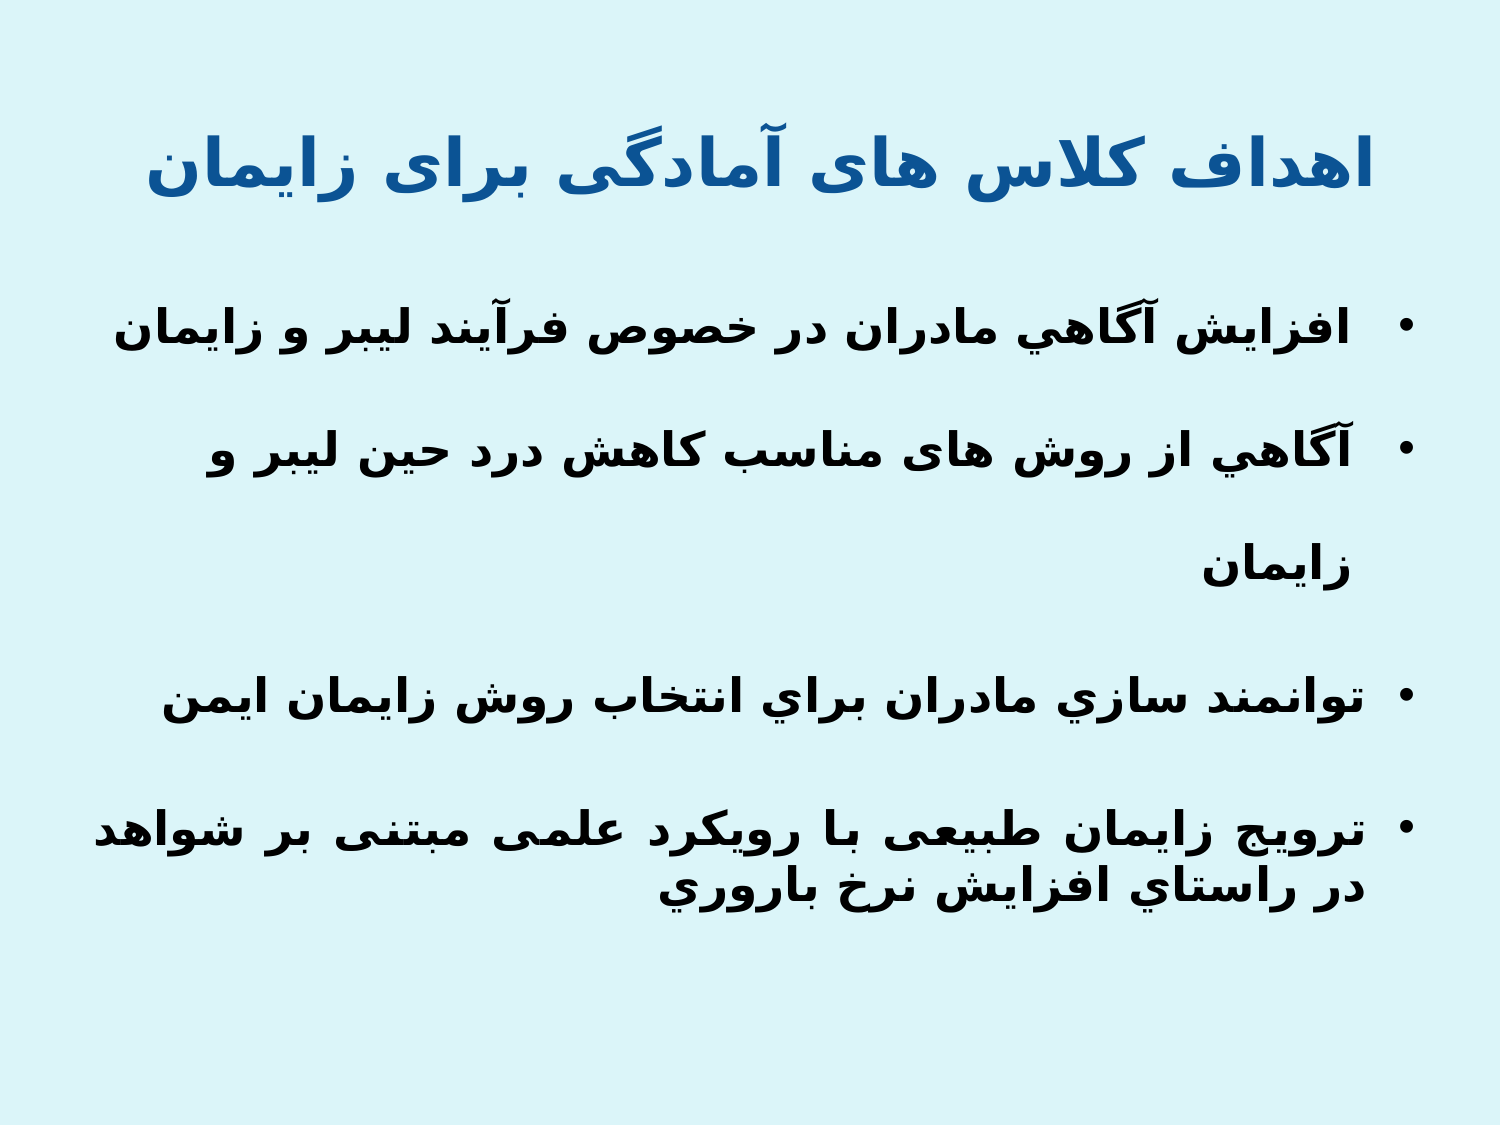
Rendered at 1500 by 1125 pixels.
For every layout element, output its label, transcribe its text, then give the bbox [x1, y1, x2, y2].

list افزايش آگاهي مادران در خصوص فرآيند ليبر و زايمان آگاهي از روش های مناسب کاهش درد حین لیبر و زايمان توانمند سازي مادران براي انتخاب روش زايمان ايمن ترویج زایمان طبیعی با رویکرد علمی مبتنی بر شواهد در راستاي افزايش نرخ باروري [75, 231, 1425, 1012]
title اهداف کلاس های آمادگی برای زایمان [75, 66, 1425, 231]
